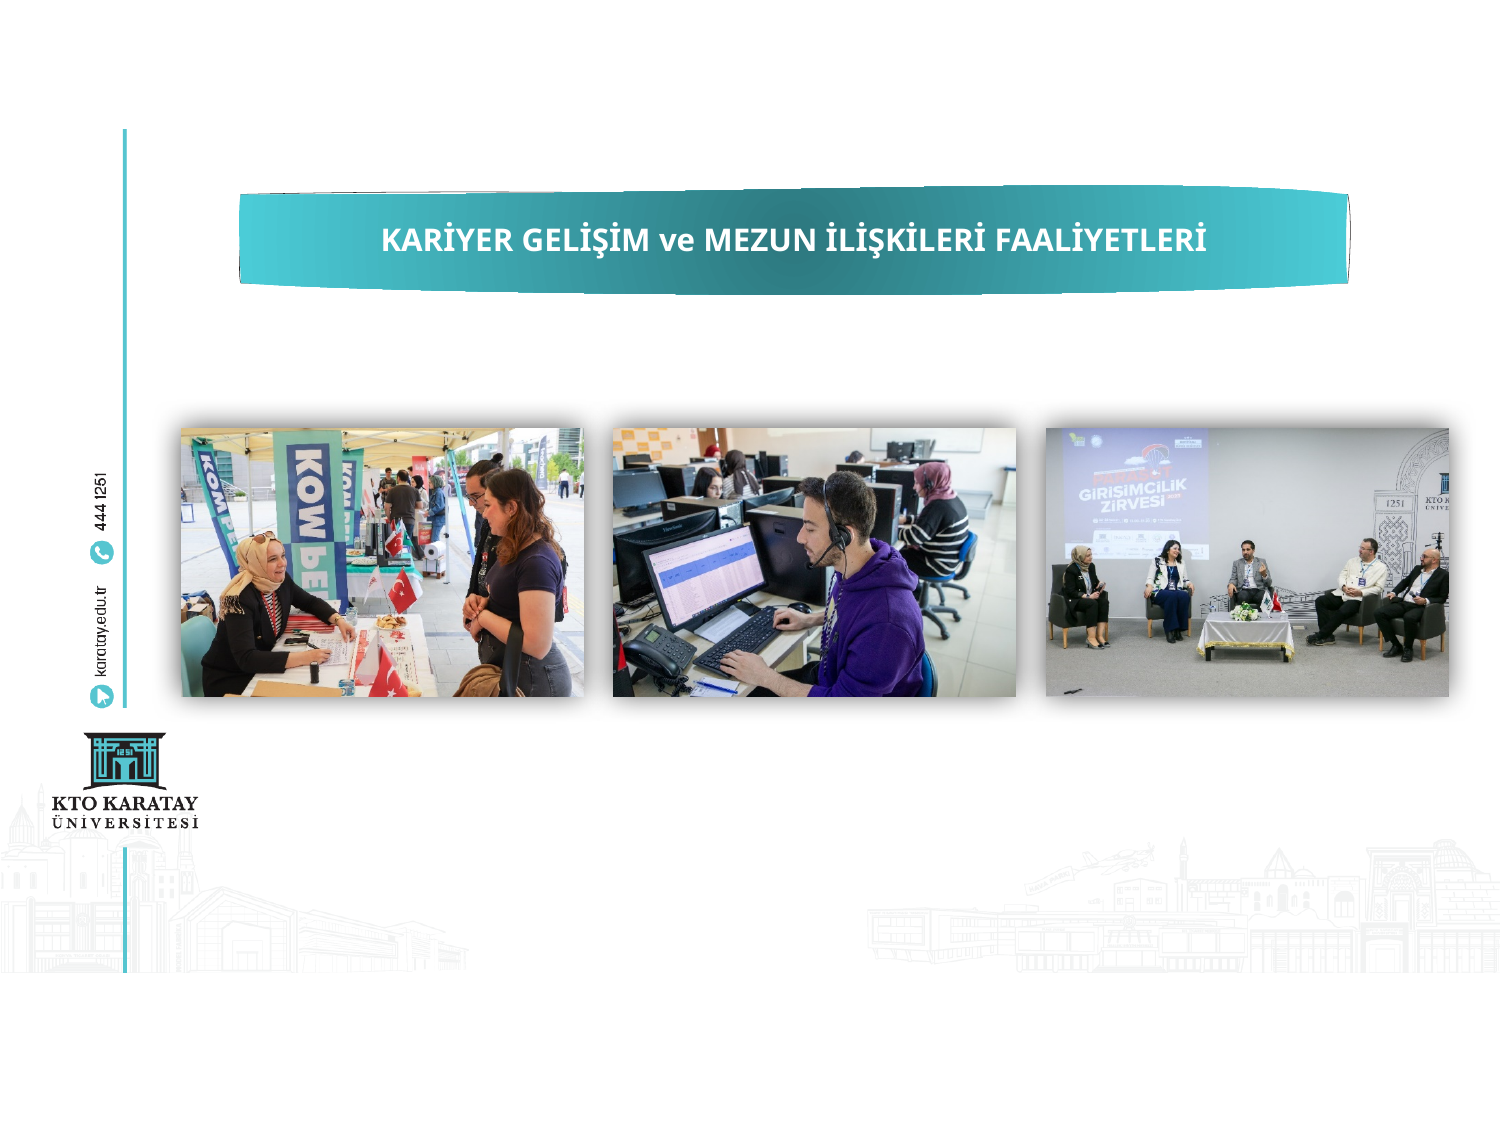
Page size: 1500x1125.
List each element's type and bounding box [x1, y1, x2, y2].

picture [1, 128, 1500, 973]
